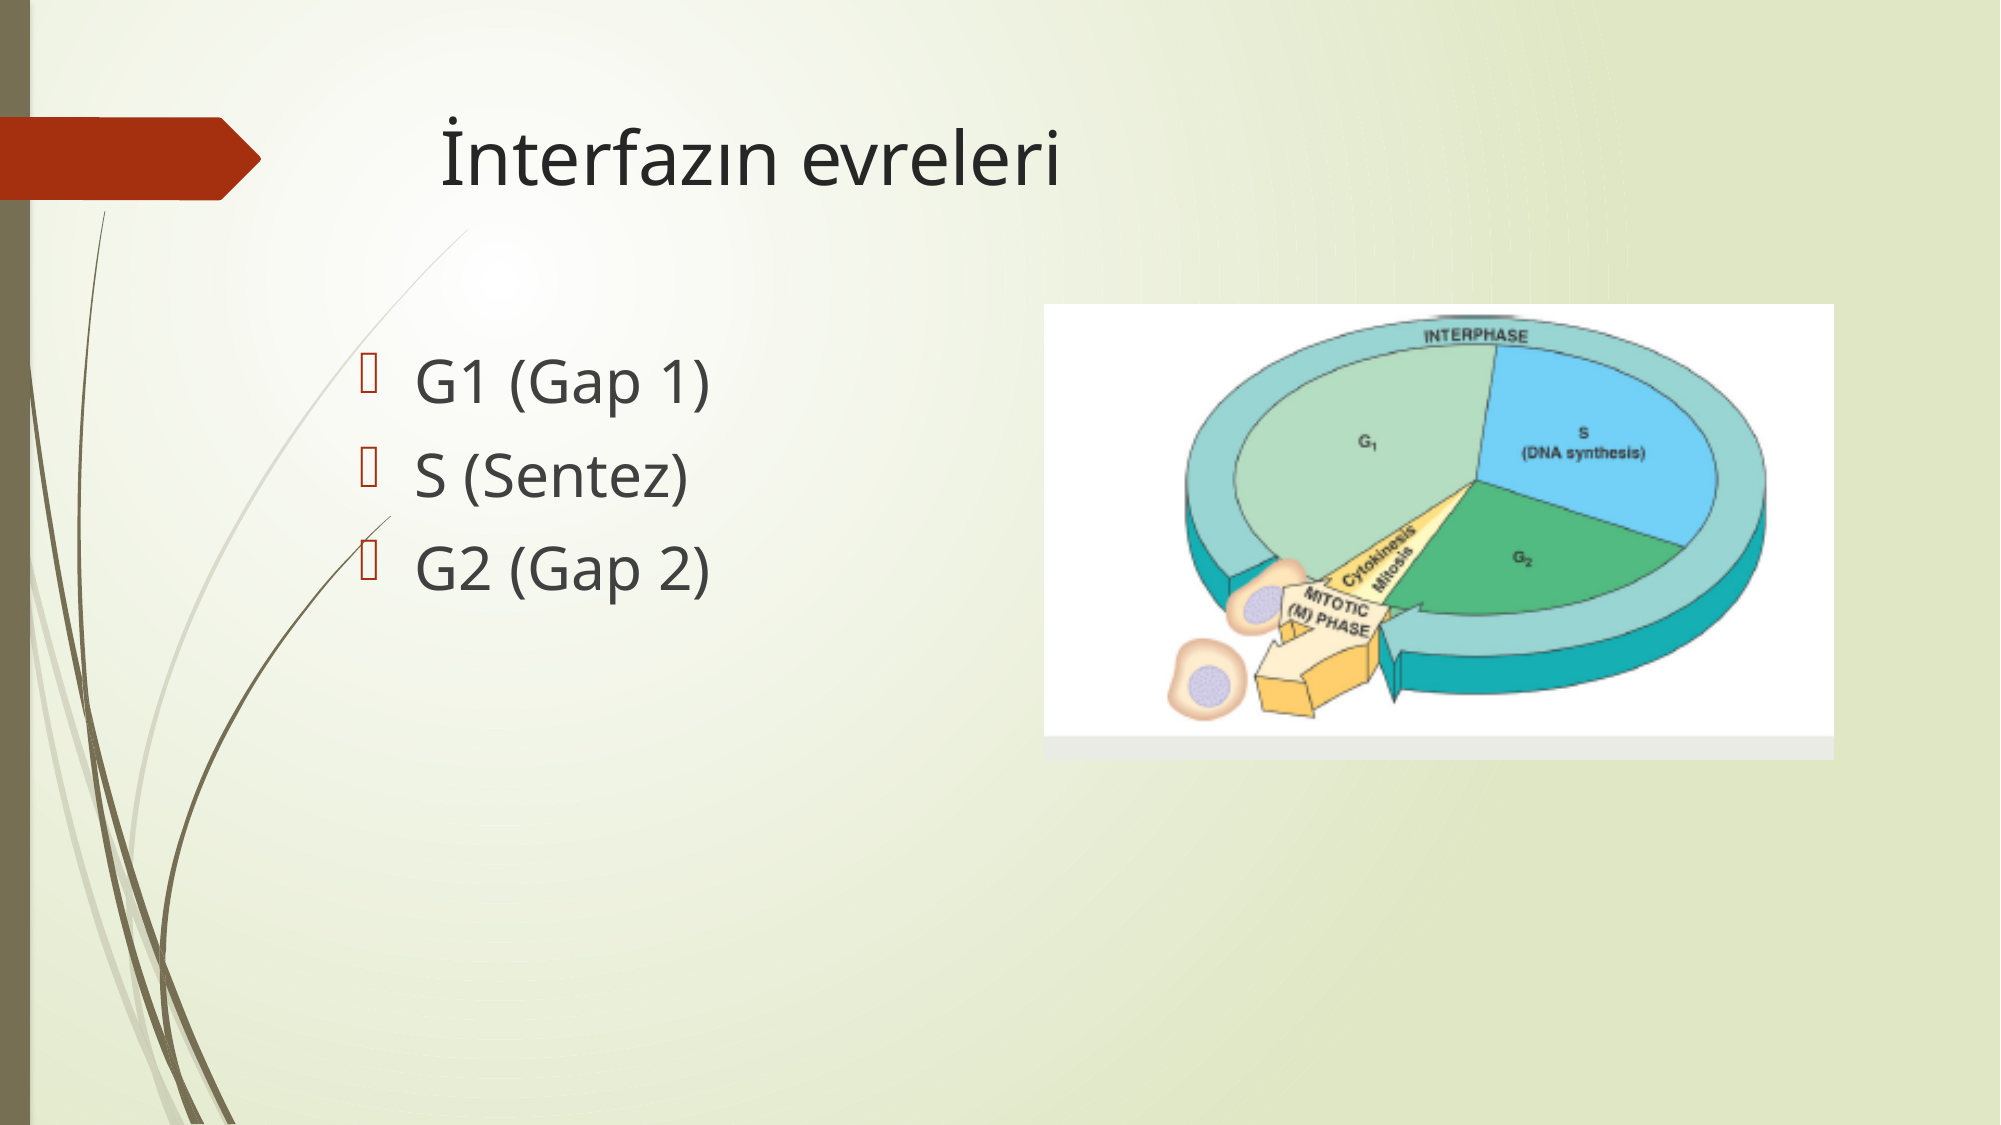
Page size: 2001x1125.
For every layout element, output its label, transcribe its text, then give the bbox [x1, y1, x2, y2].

title İnterfazın evreleri [425, 102, 1888, 313]
picture [1043, 304, 1835, 760]
list G1 (Gap 1) S (Sentez) G2 (Gap 2) [343, 335, 1039, 638]
